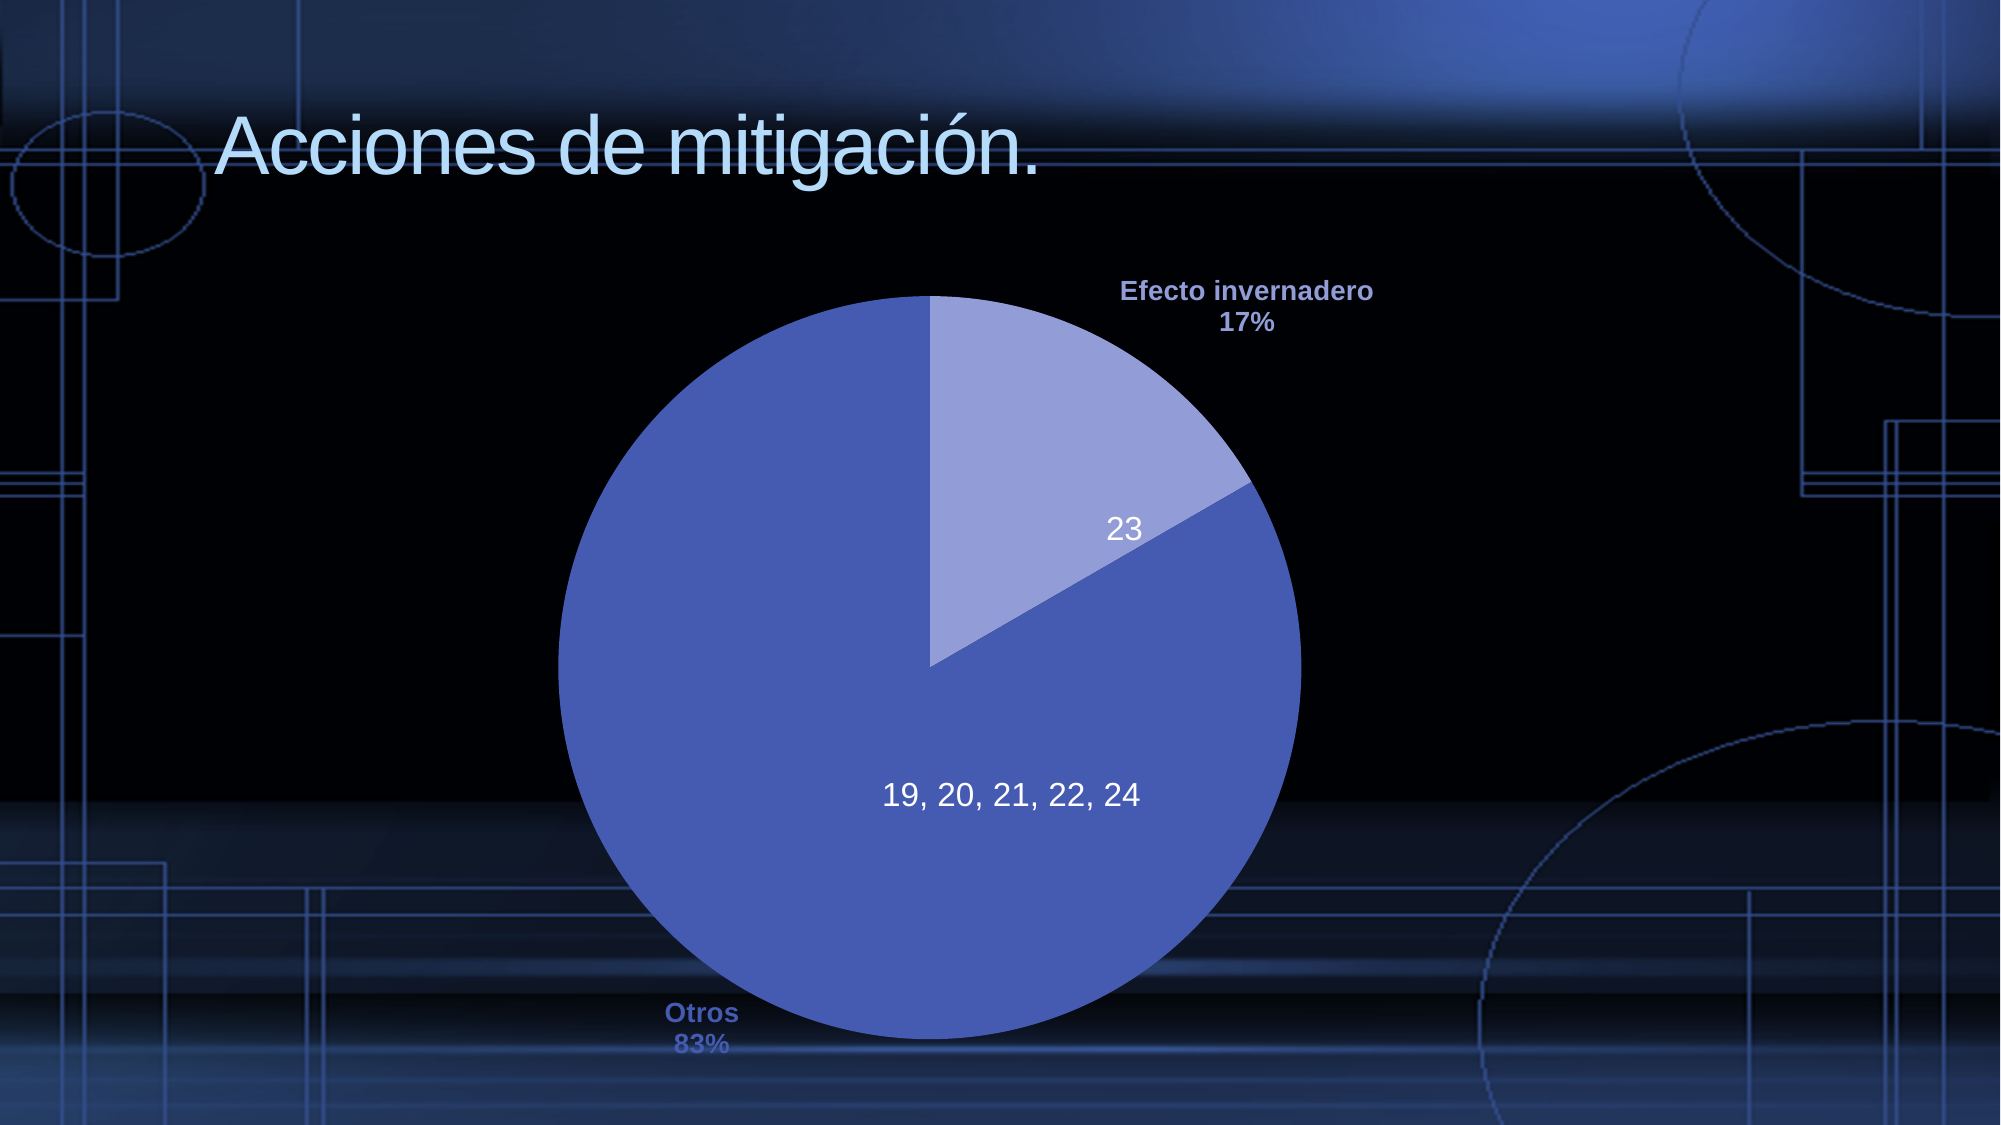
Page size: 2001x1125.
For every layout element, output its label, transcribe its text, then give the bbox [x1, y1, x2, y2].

title Acciones de mitigación. [200, 83, 1900, 233]
picture [0, 0, 2001, 1125]
chart [93, 233, 1931, 1102]
